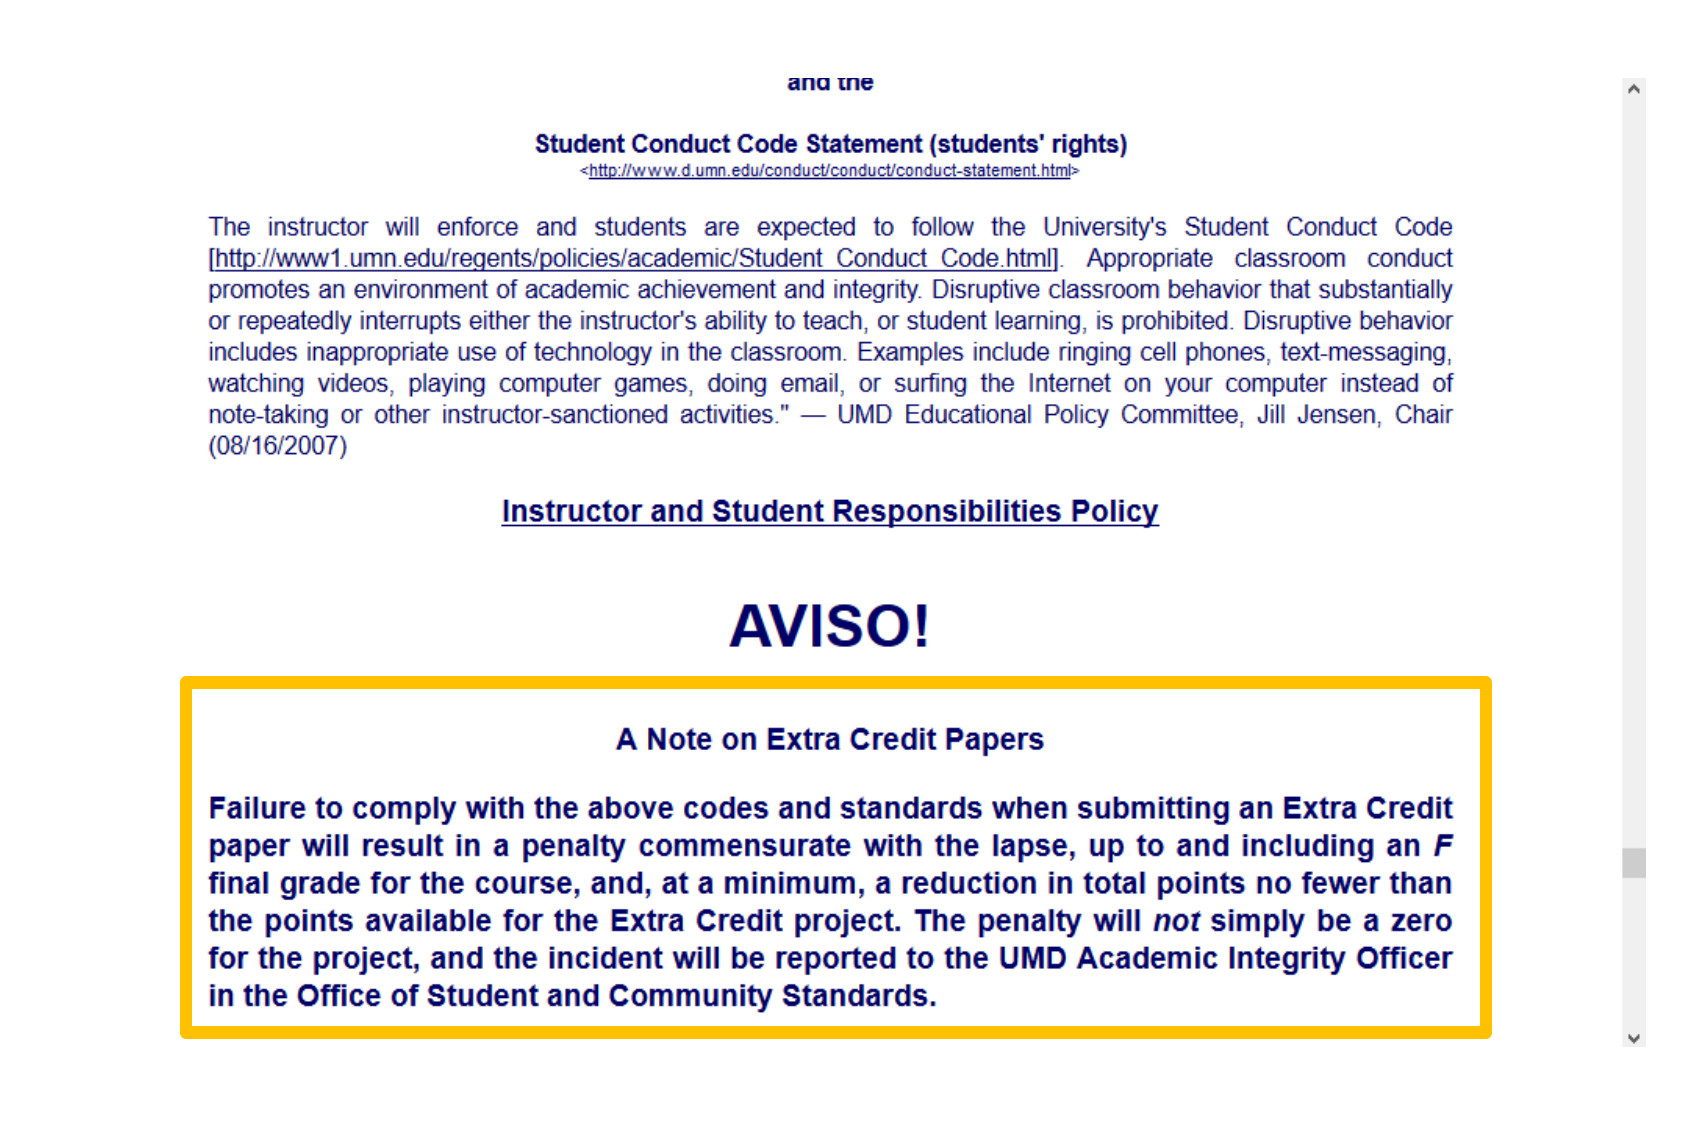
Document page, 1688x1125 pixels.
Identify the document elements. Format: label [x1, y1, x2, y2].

picture [41, 77, 1646, 1048]
